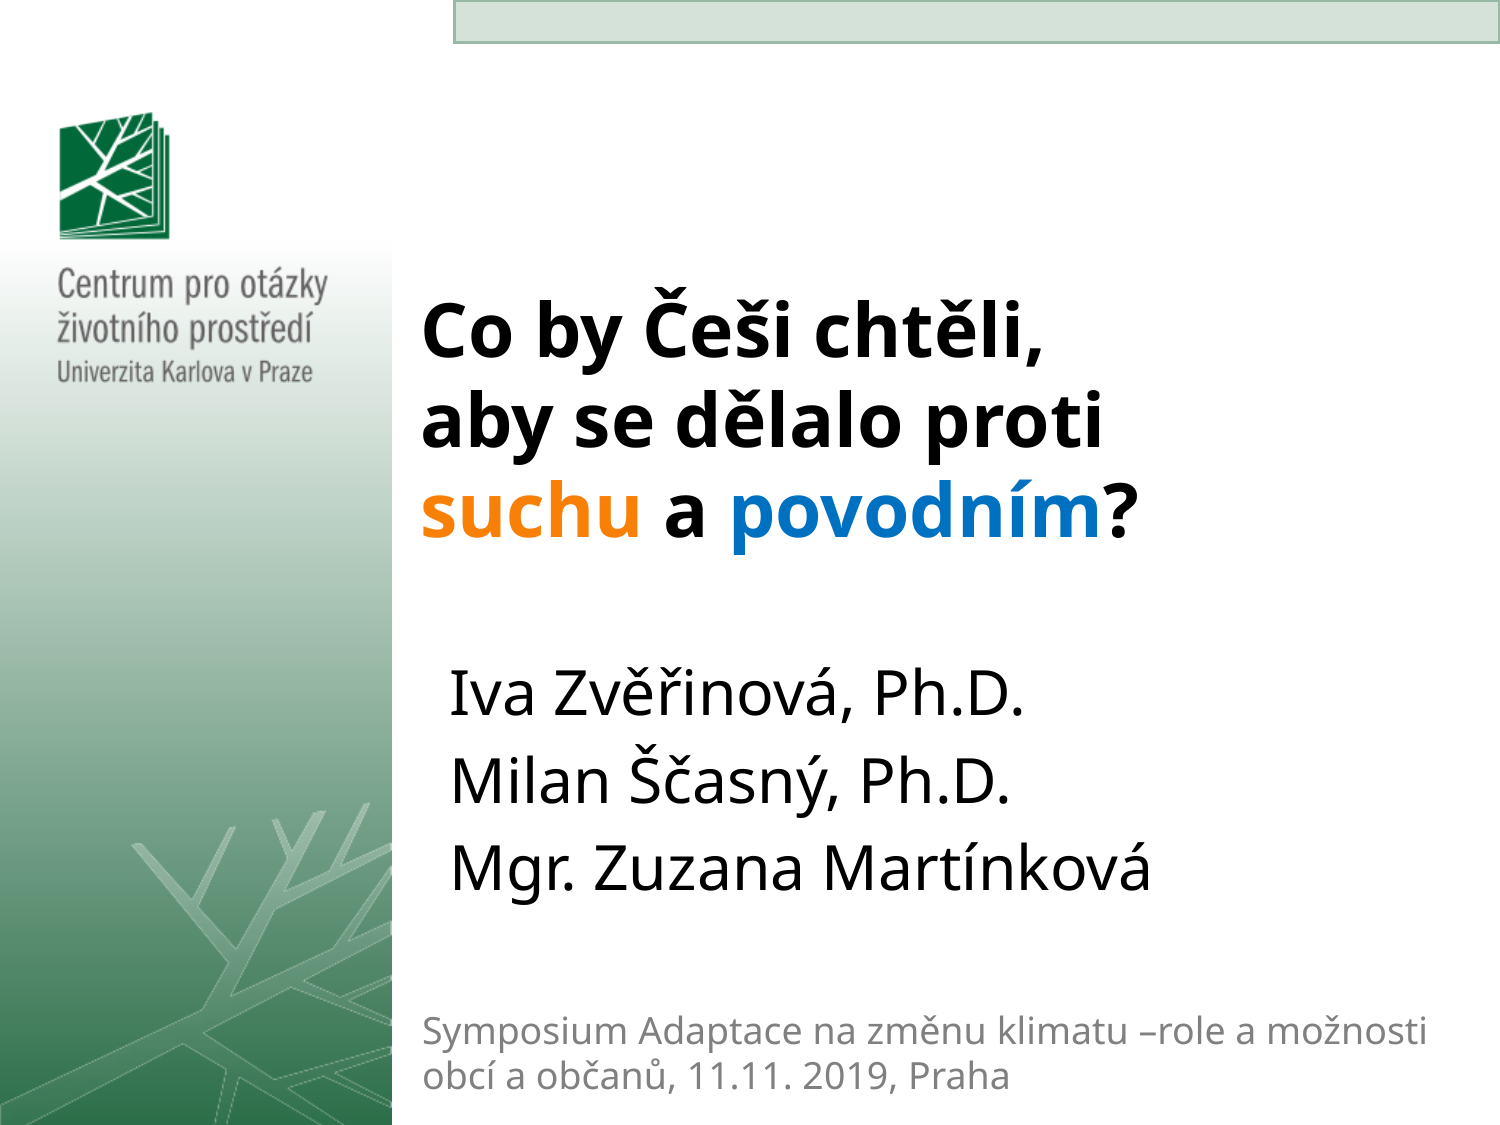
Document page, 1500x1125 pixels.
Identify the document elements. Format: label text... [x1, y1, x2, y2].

subtitle Iva Zvěřinová, Ph.D. Milan Ščasný, Ph.D. Mgr. Zuzana Martínková [434, 645, 1484, 963]
text_box Symposium Adaptace na změnu klimatu –role a možnosti obcí a občanů, 11.11. 2019, Praha [407, 999, 1448, 1105]
title Co by Češi chtěli, aby se dělalo proti suchu a povodním? [392, 204, 1433, 574]
picture [0, 111, 392, 1125]
